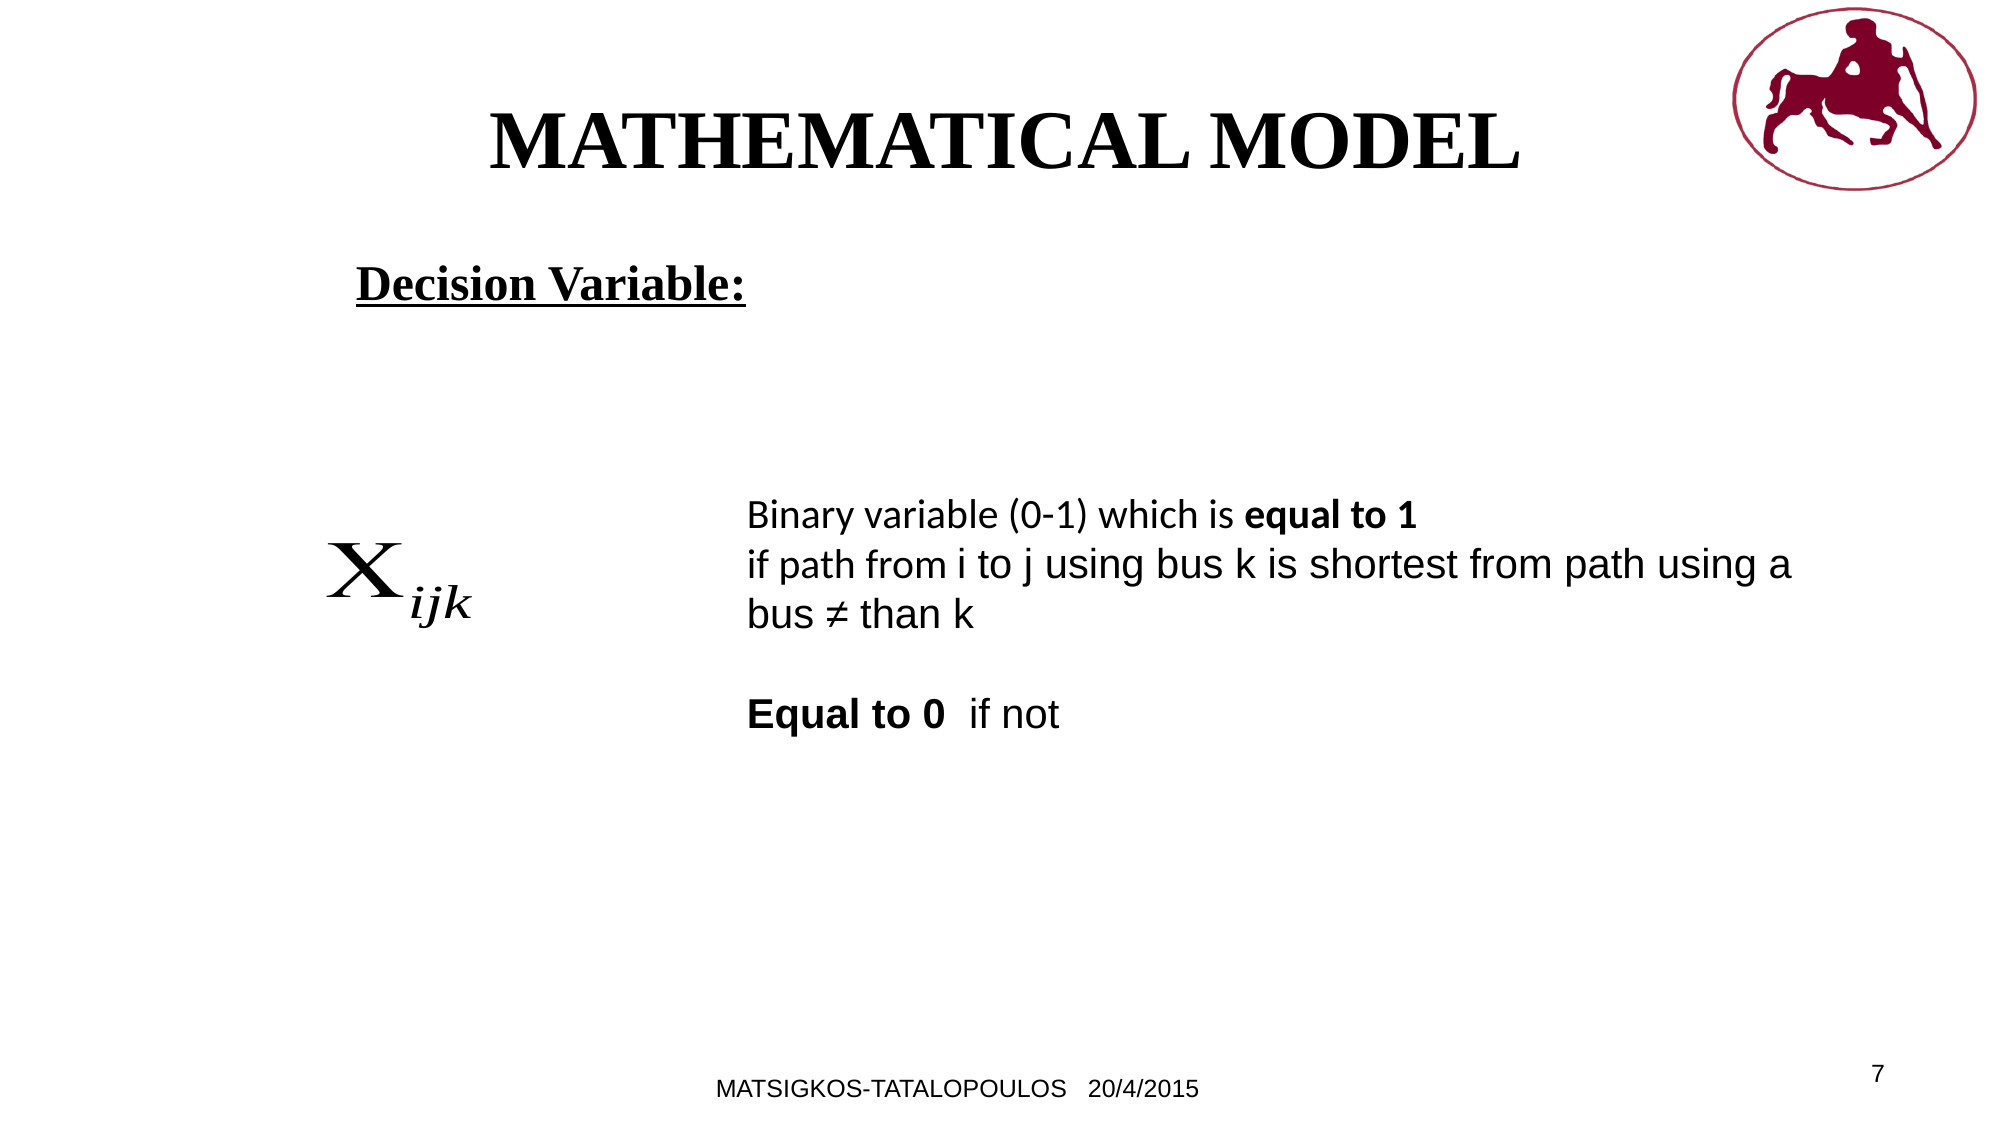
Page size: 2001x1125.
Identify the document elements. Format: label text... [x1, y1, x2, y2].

text_box MATHEMATICAL MODEL [147, 78, 1867, 193]
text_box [306, 515, 499, 646]
text_box Binary variable (0-1) which is equal to 1 if path from i to j using bus k is shortest from path using a bus ≠ than k Equal to 0 if not [732, 479, 1867, 745]
text_box Decision Variable: [181, 243, 922, 319]
picture [1732, 7, 1977, 191]
text_box MATSIGKOS-TATALOPOULOS 20/4/2015 [307, 1042, 1610, 1103]
slide_number 7 [1733, 1042, 1900, 1103]
